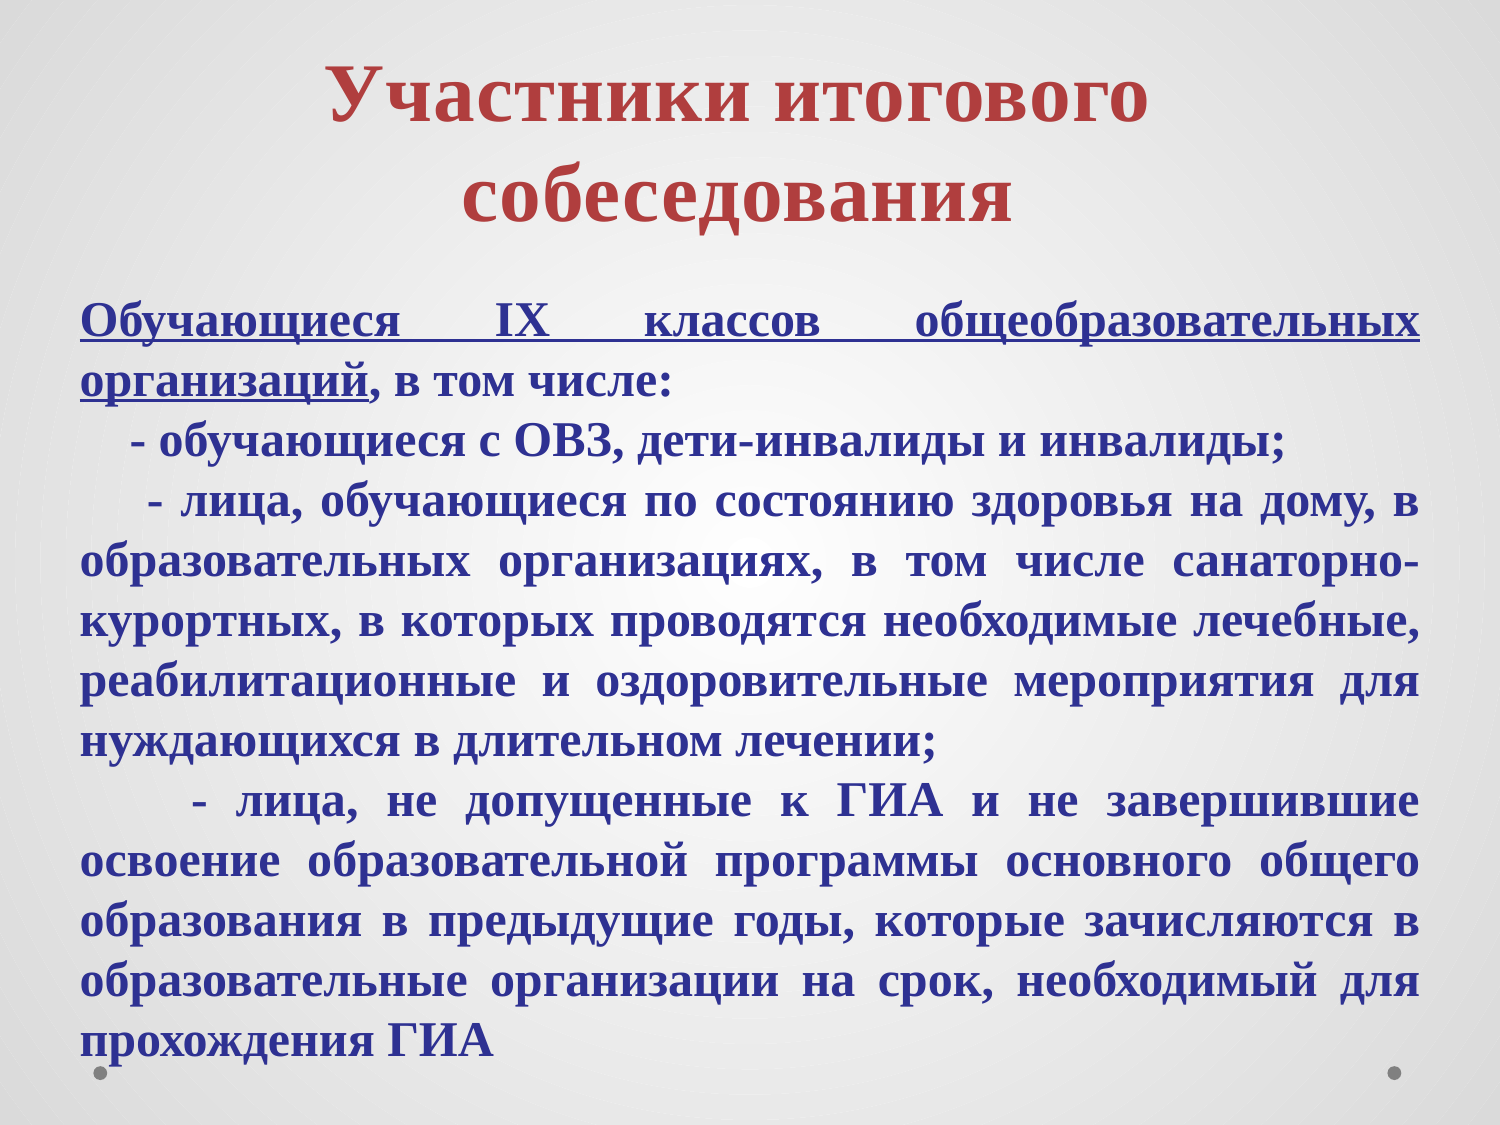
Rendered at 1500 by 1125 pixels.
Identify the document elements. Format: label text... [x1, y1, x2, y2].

text_box Участники итогового собеседования [41, 30, 1436, 246]
text_box Обучающиеся IX классов общеобразовательных организаций, в том числе: - обучающиеся с ОВЗ, дети-инвалиды и инвалиды; - лица, обучающиеся по состоянию здоровья на дому, в образовательных организациях, в том числе санаторно-курортных, в которых проводятся необходимые лечебные, реабилитационные и оздоровительные мероприятия для нуждающихся в длительном лечении; - лица, не допущенные к ГИА и не завершившие освоение образовательной программы основного общего образования в предыдущие годы, которые зачисляются в образовательные организации на срок, необходимый для прохождения ГИА [64, 278, 1436, 1074]
